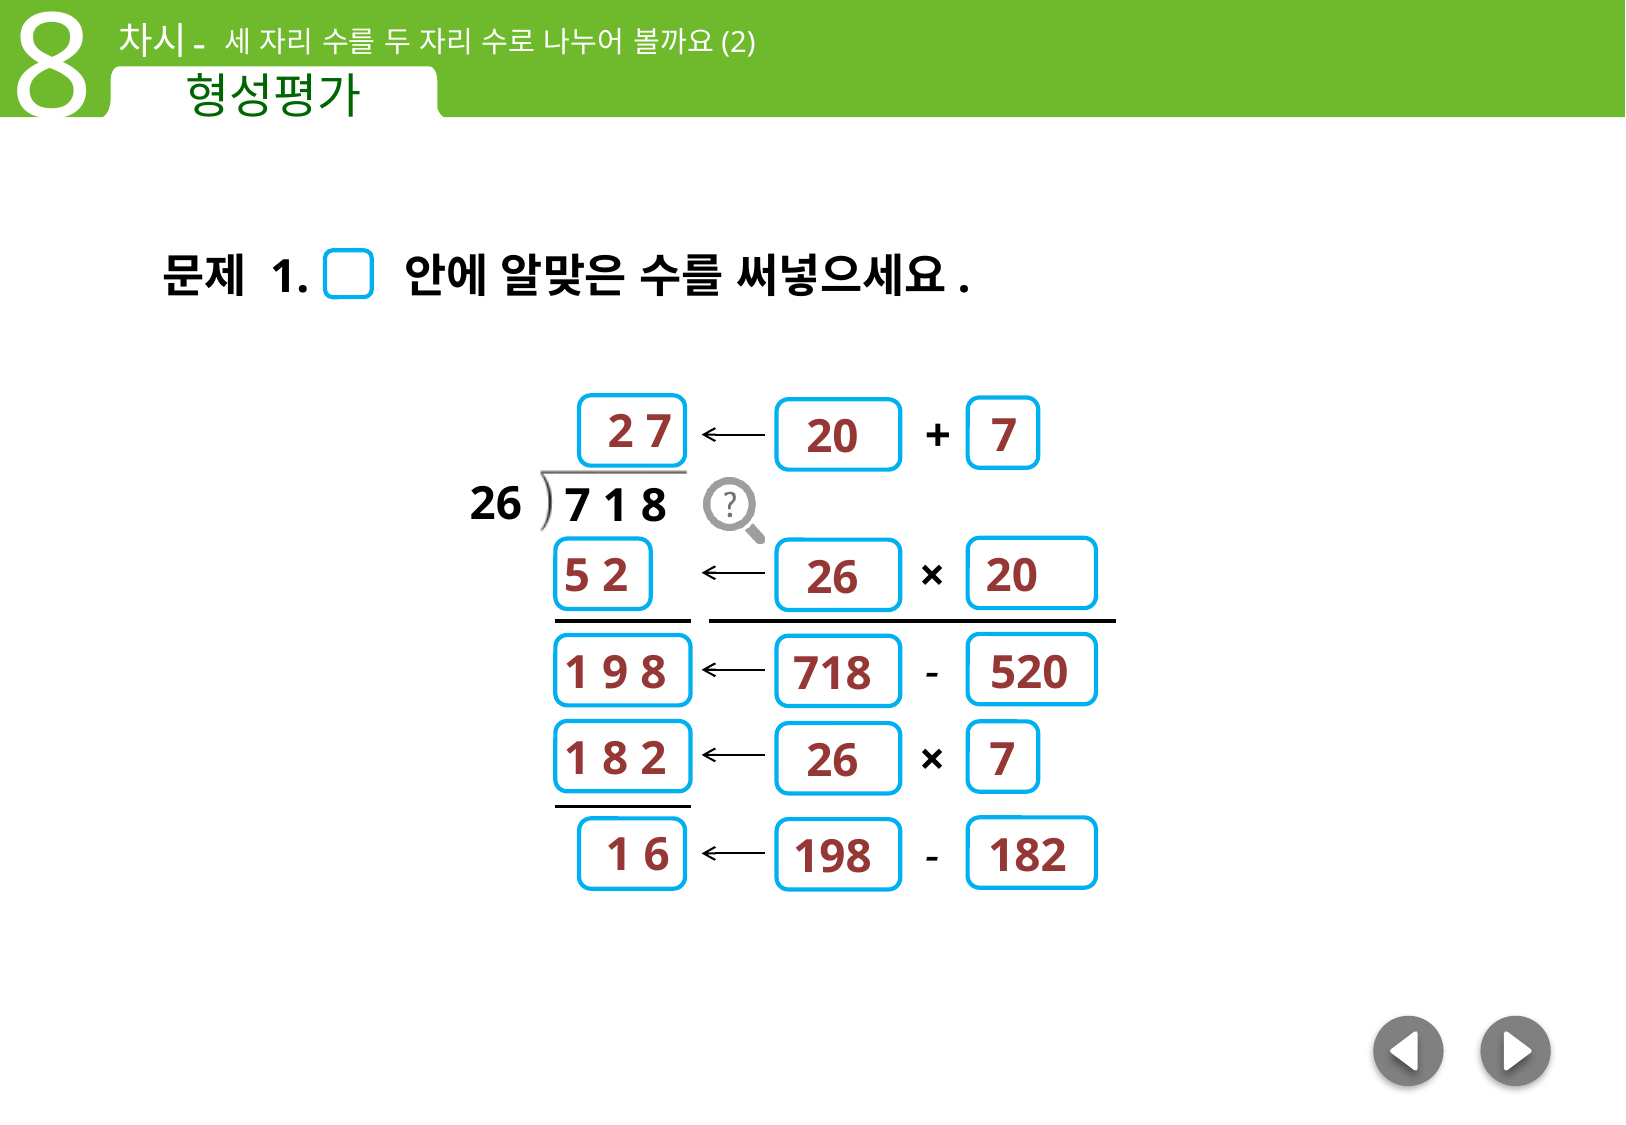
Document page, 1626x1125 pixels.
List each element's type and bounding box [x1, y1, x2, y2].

picture [702, 477, 765, 544]
text_box [147, 239, 1518, 311]
text_box [1373, 1015, 1444, 1087]
text_box [1480, 1015, 1551, 1087]
text_box [434, 395, 1117, 890]
